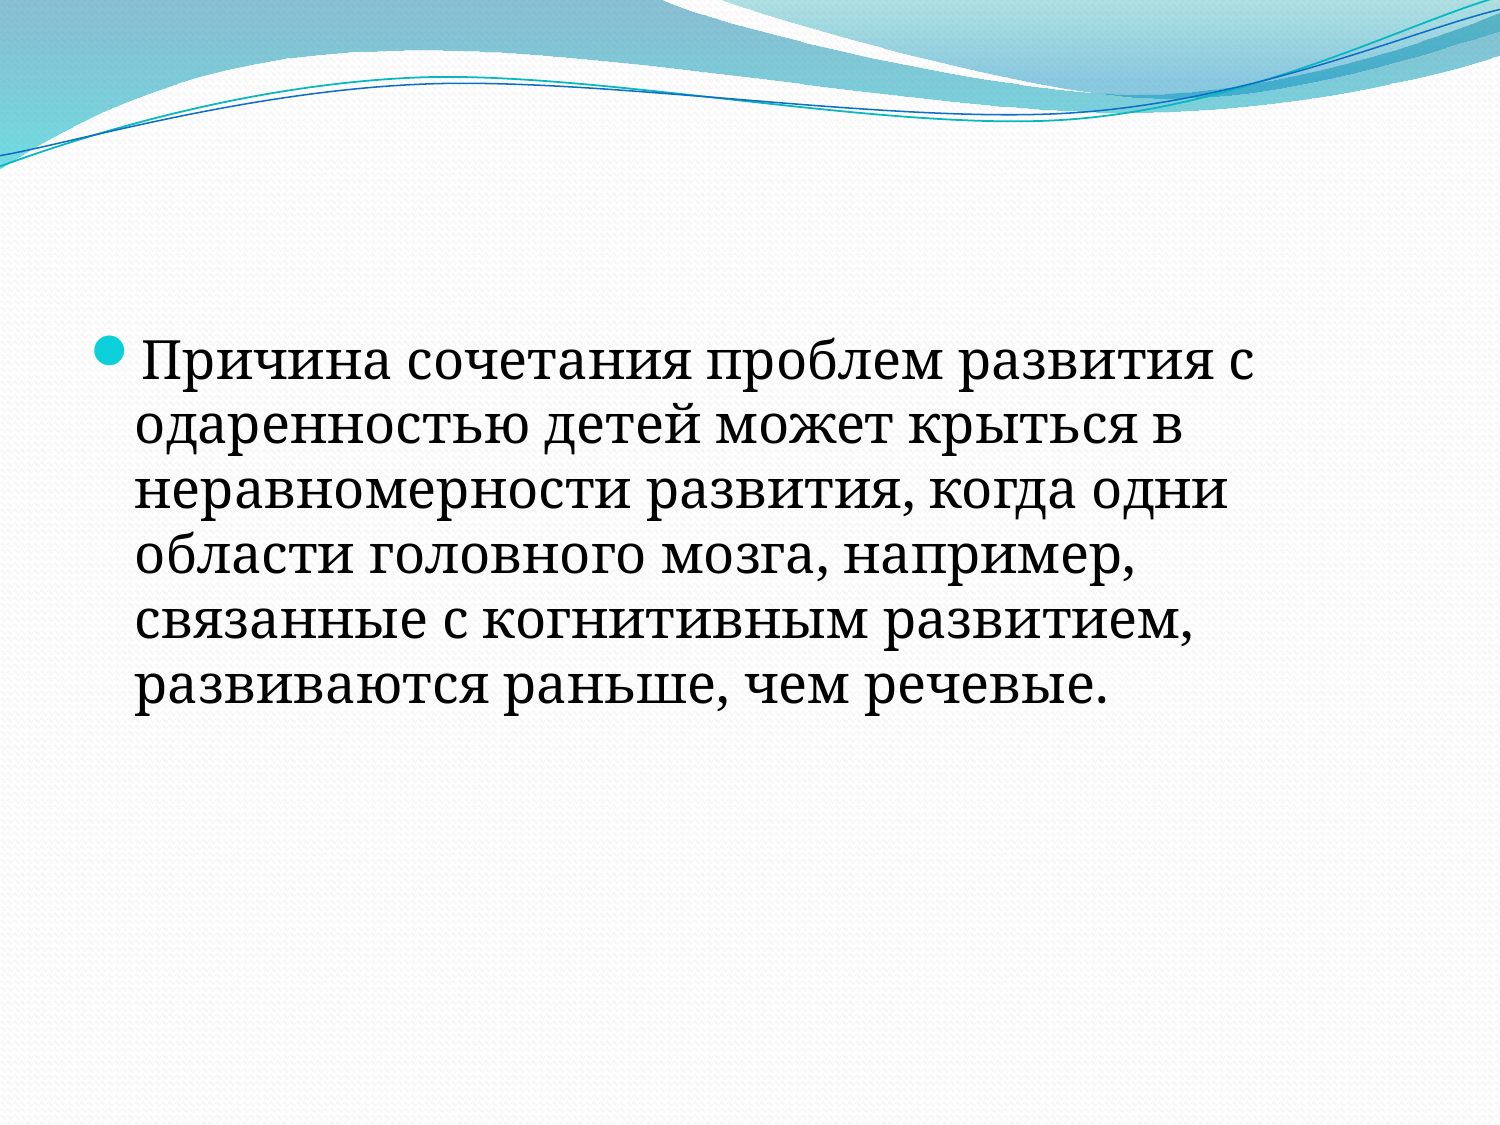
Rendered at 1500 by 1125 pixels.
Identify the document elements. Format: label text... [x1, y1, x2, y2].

list Причина сочетания проблем развития с одаренностью детей может крыться в неравномерности развития, когда одни области головного мозга, например, связанные с когнитивным развитием, развиваются раньше, чем речевые. [74, 317, 1426, 1038]
